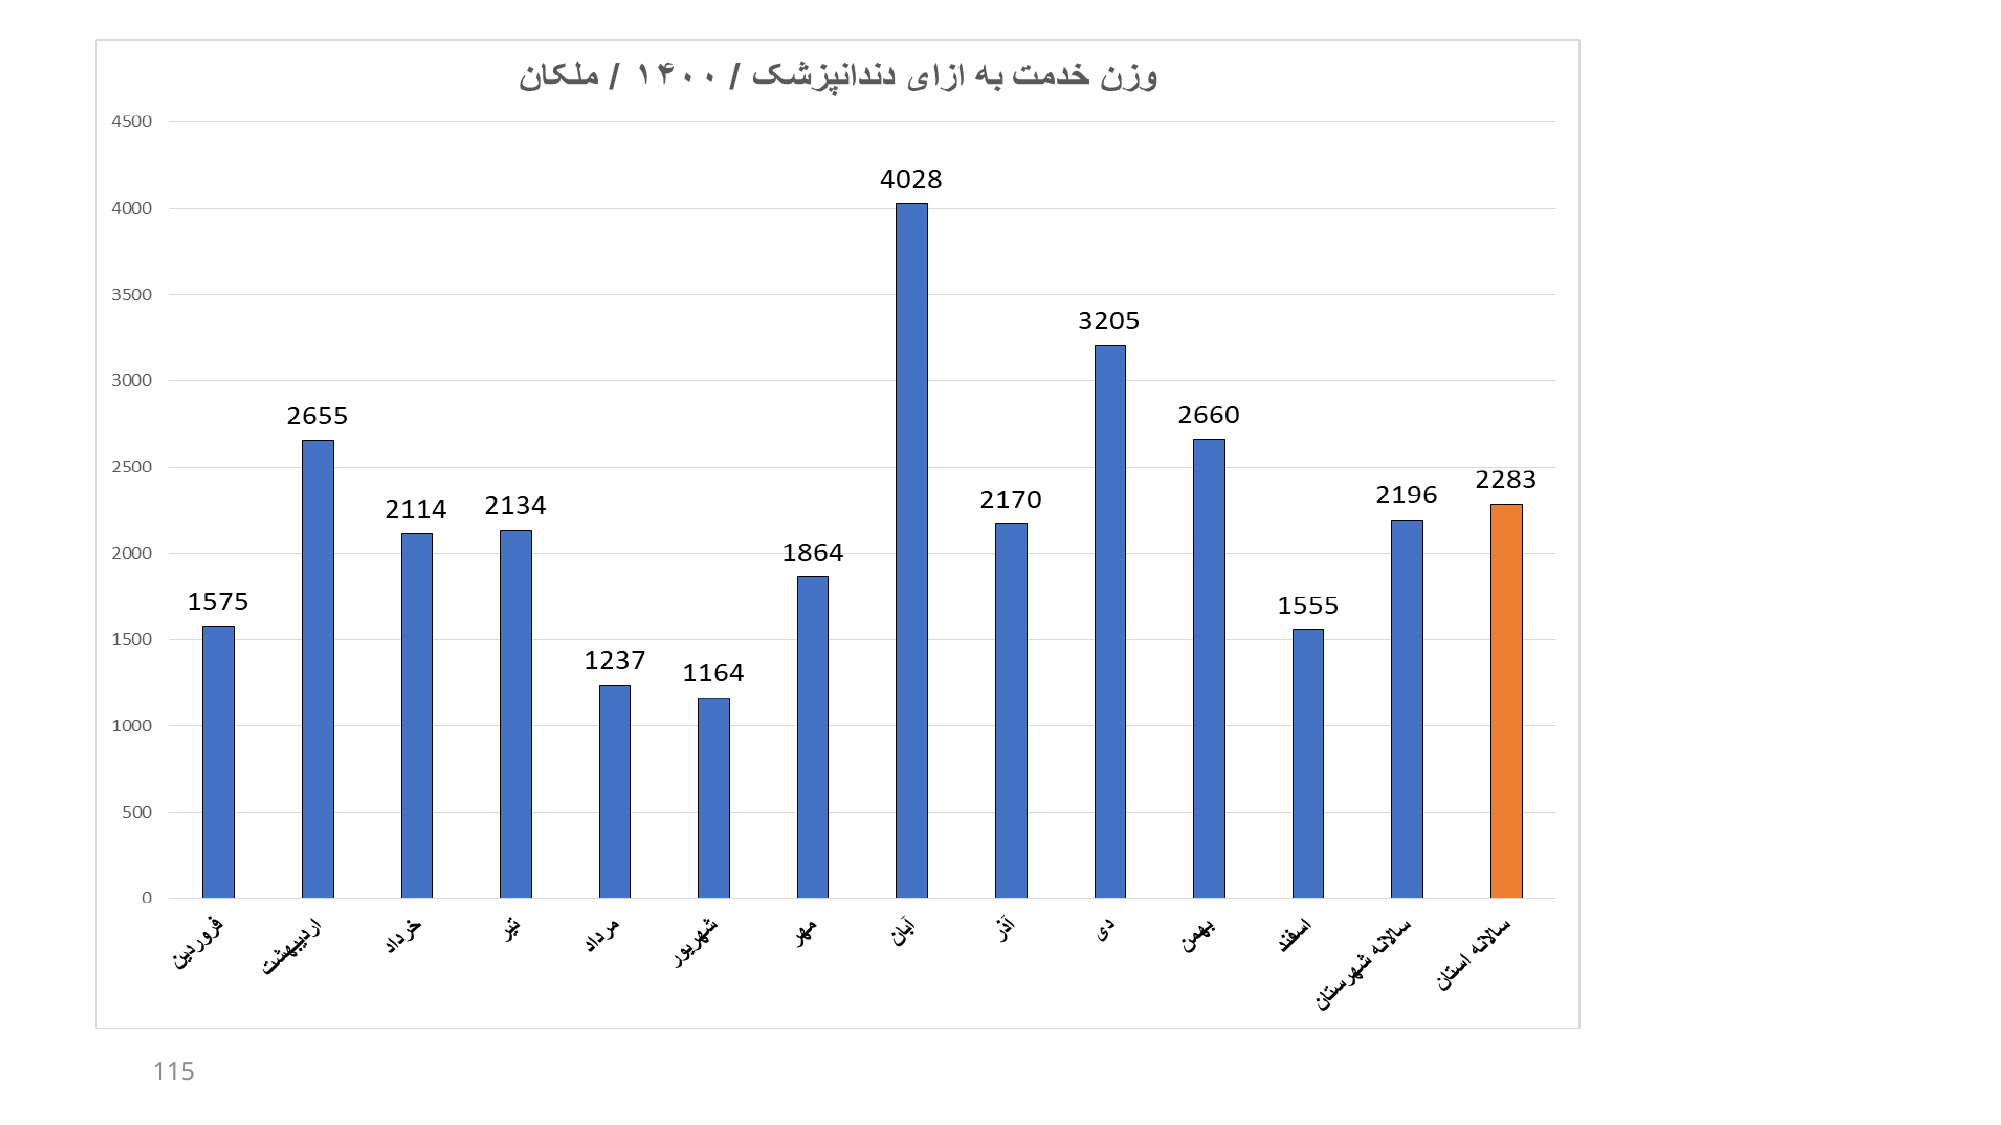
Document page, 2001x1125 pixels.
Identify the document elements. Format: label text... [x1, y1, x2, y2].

slide_number 115 [137, 1042, 588, 1103]
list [94, 39, 1581, 1029]
